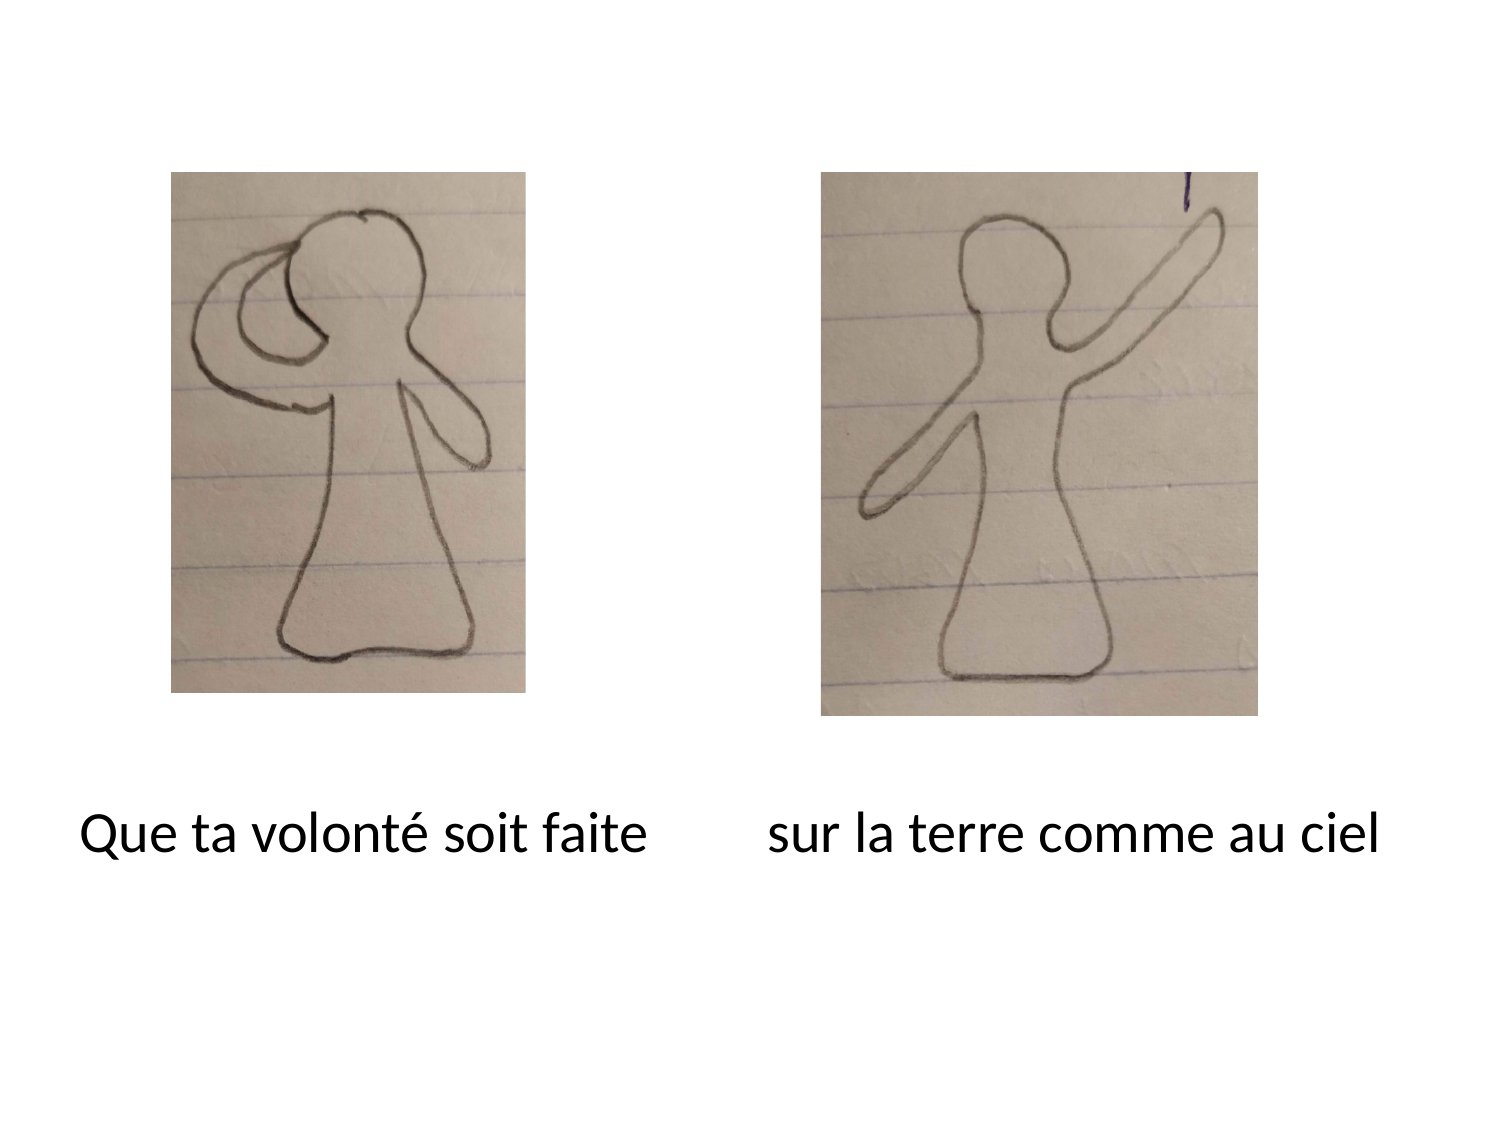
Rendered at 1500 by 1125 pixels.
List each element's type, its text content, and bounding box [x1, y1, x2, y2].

text_box Que ta volonté soit faite sur la terre comme au ciel [64, 786, 1424, 872]
picture [820, 172, 1259, 717]
picture [170, 172, 526, 693]
